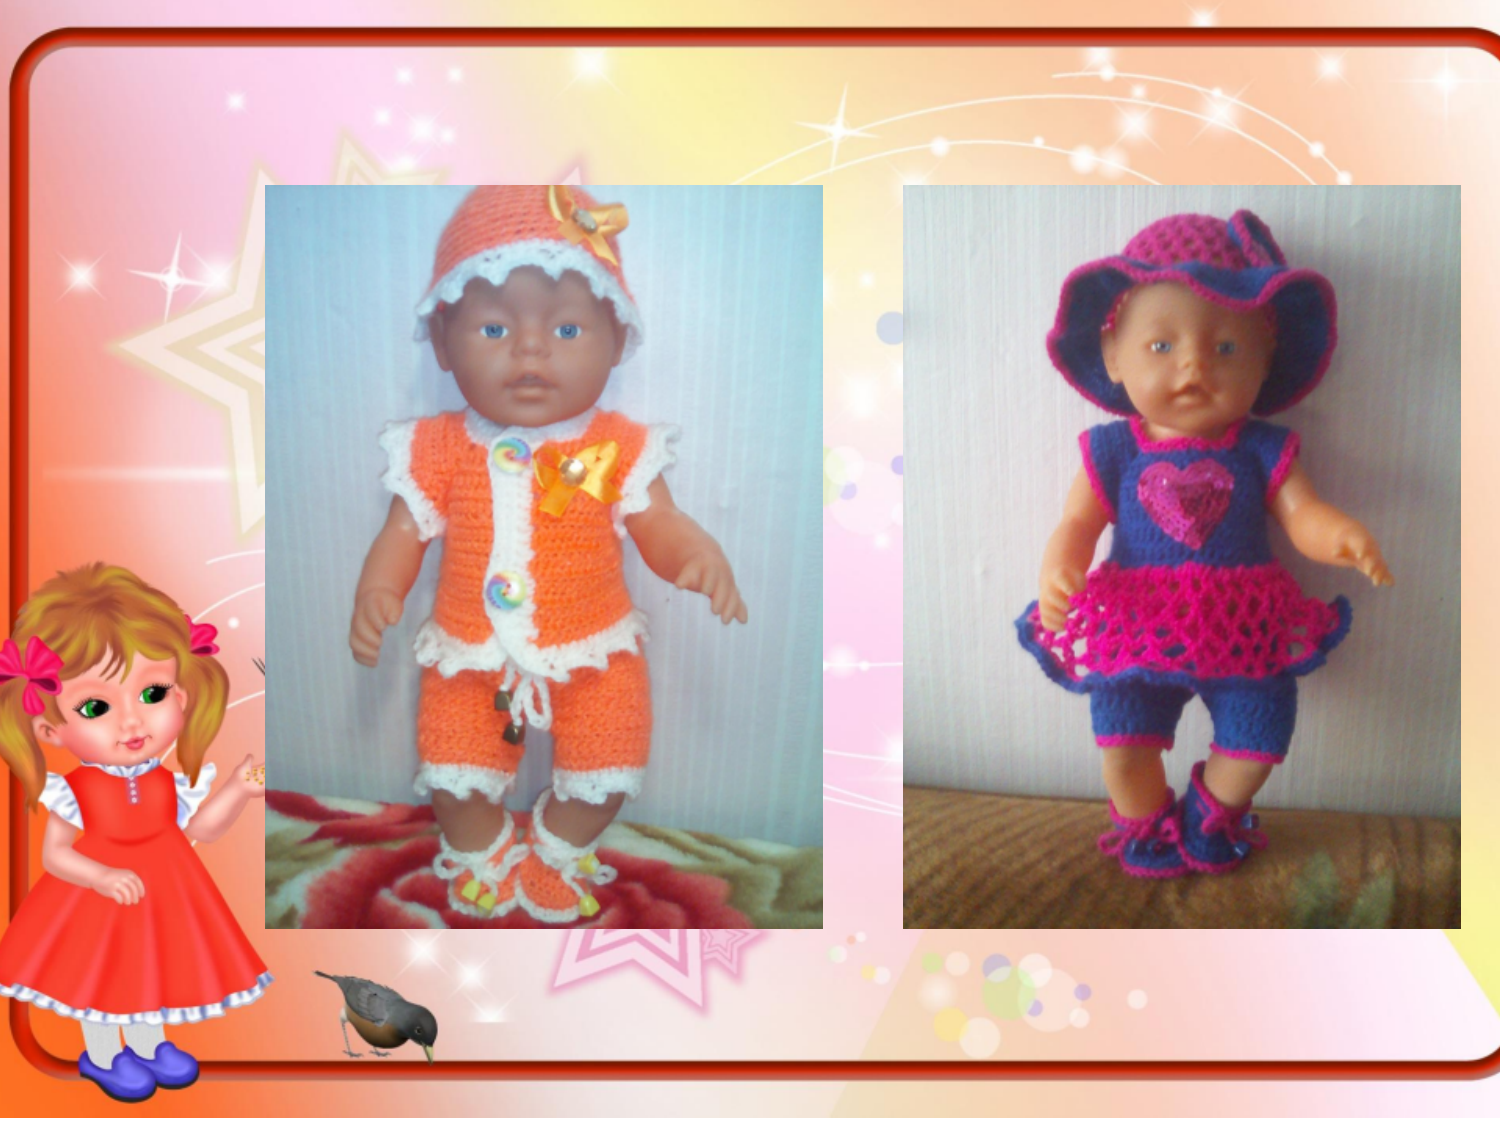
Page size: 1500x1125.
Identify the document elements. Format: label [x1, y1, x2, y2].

picture [0, 0, 1500, 1119]
list [903, 185, 1461, 929]
list [265, 185, 823, 929]
